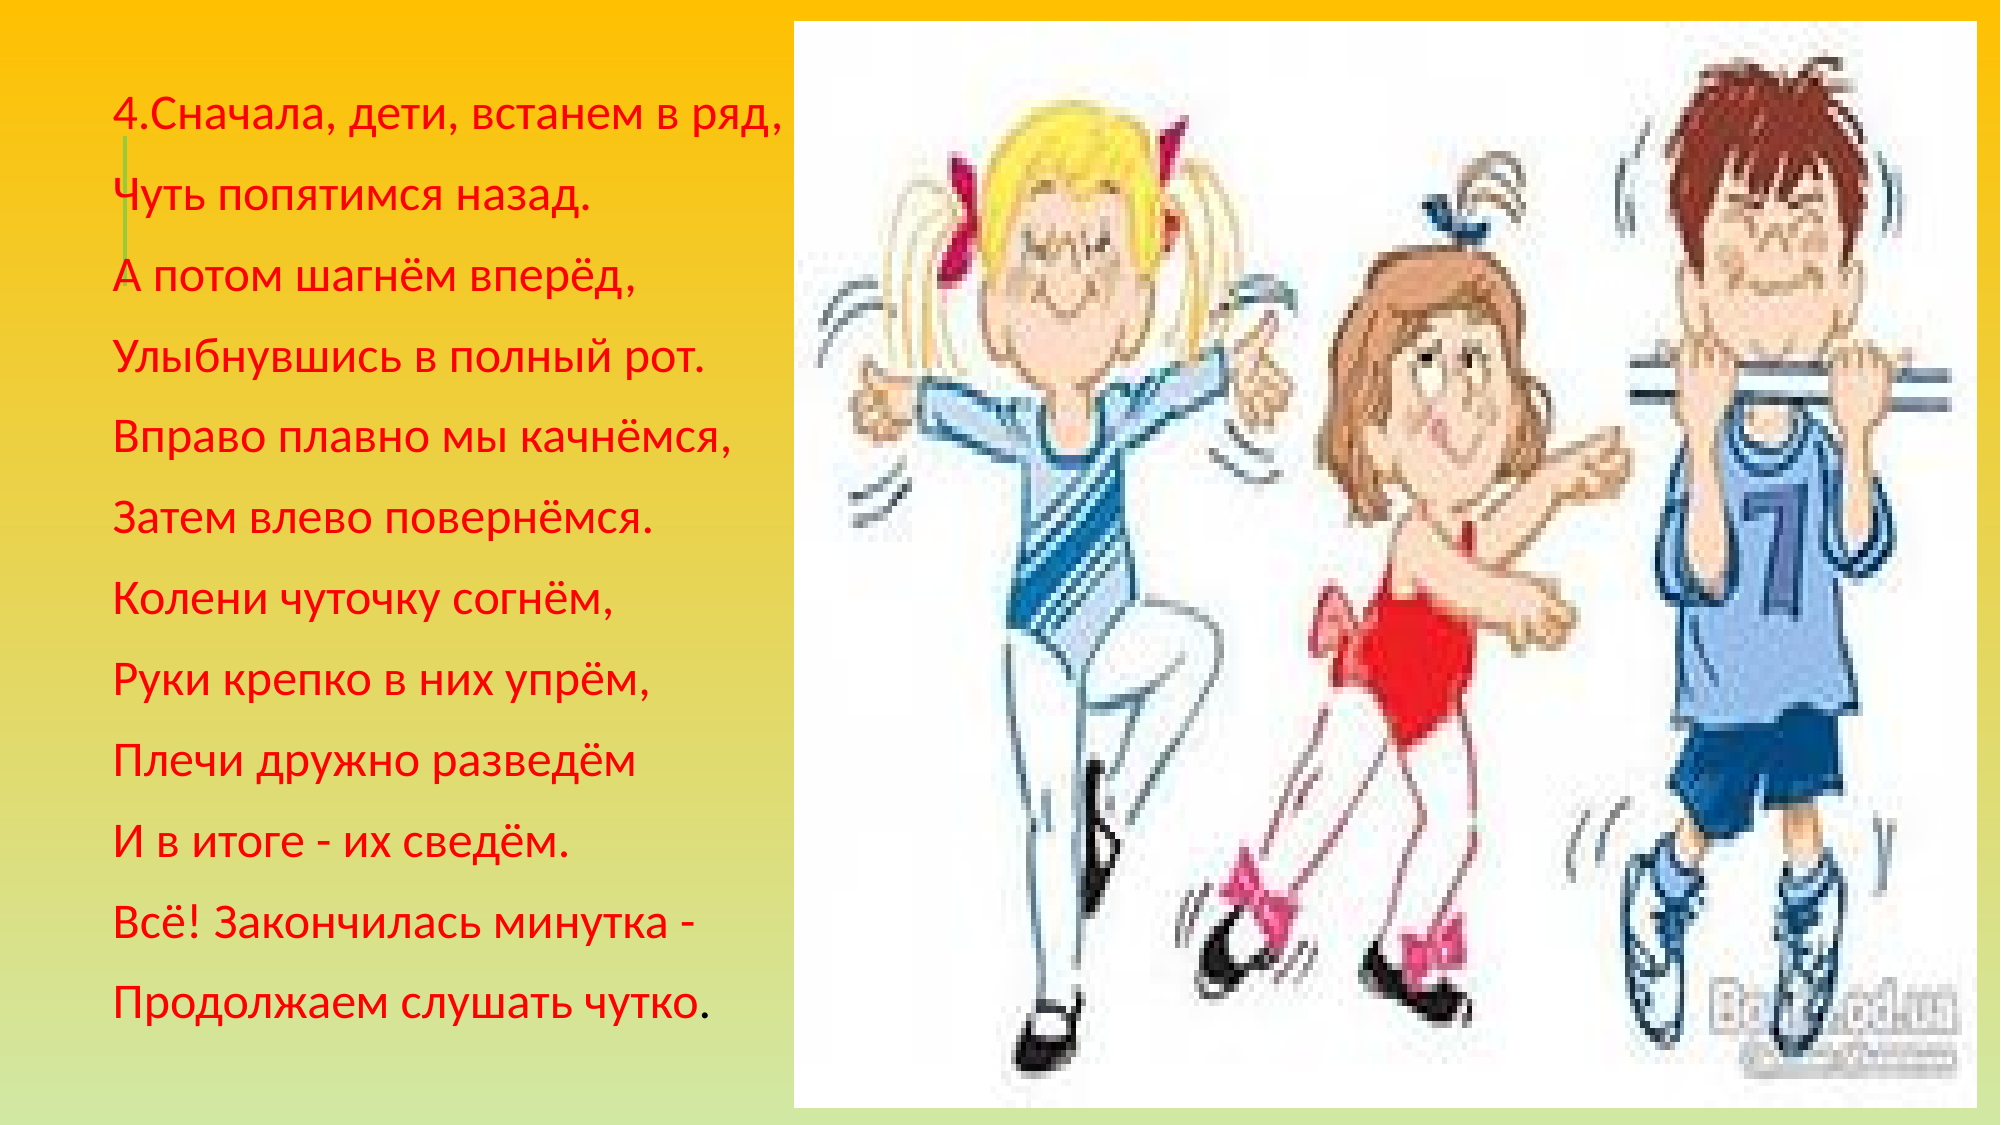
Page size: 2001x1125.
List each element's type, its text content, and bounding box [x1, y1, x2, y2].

text_box 4.Сначала, дети, встанем в ряд, Чуть попятимся назад. А потом шагнём вперёд, Улыбнувшись в полный рот. Вправо плавно мы качнёмся, Затем влево повернёмся. Колени чуточку согнём, Руки крепко в них упрём, Плечи дружно разведём И в итоге - их сведём. Всё! Закончилась минутка - Продолжаем слушать чутко. [97, 0, 1500, 1037]
picture [793, 21, 1977, 1109]
